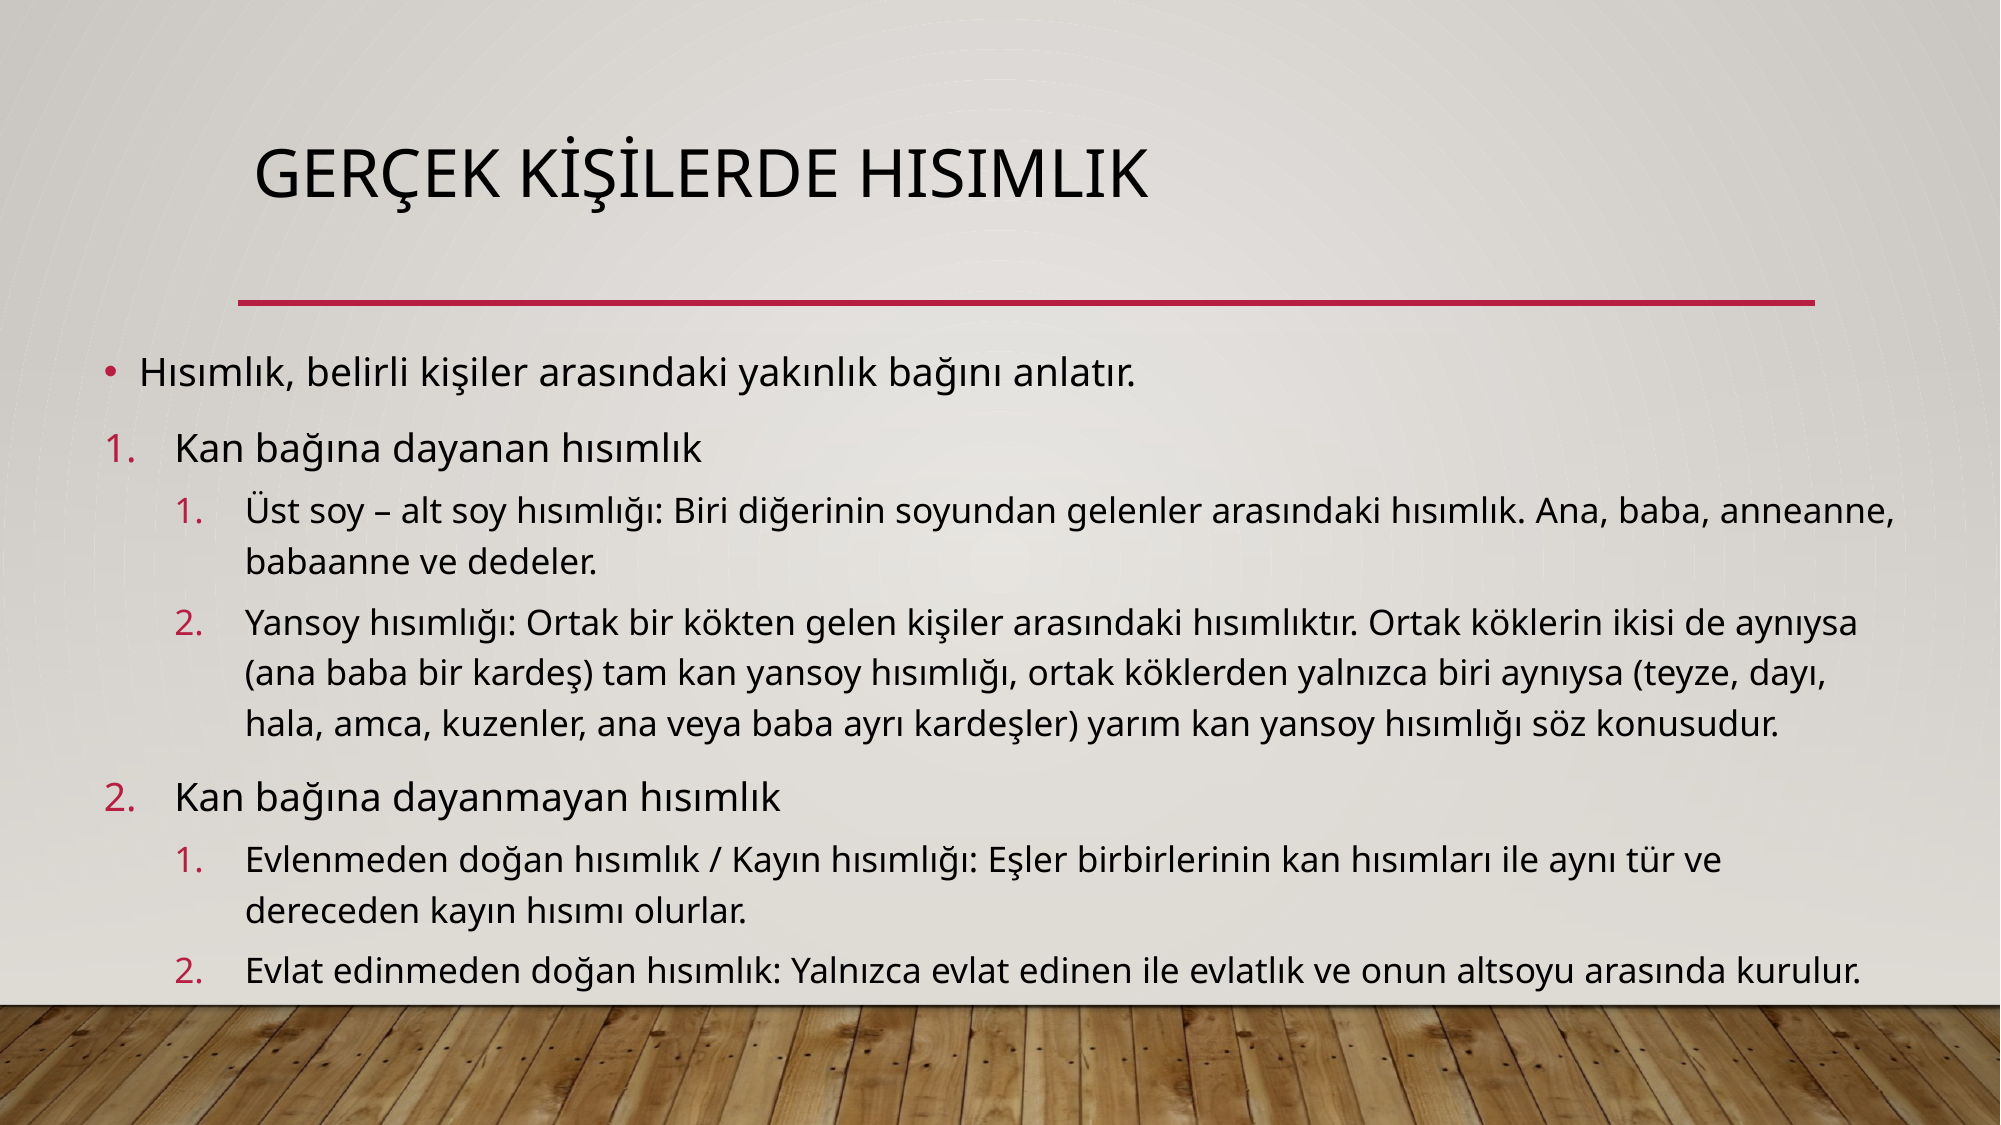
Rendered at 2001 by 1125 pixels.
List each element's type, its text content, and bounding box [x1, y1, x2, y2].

title GERÇEK KİŞİLERDE HISIMLIK [238, 131, 1814, 305]
list Hısımlık, belirli kişiler arasındaki yakınlık bağını anlatır. Kan bağına dayanan hısımlık Üst soy – alt soy hısımlığı: Biri diğerinin soyundan gelenler arasındaki hısımlık. Ana, baba, anneanne, babaanne ve dedeler. Yansoy hısımlığı: Ortak bir kökten gelen kişiler arasındaki hısımlıktır. Ortak köklerin ikisi de aynıysa (ana baba bir kardeş) tam kan yansoy hısımlığı, ortak köklerden yalnızca biri aynıysa (teyze, dayı, hala, amca, kuzenler, ana veya baba ayrı kardeşler) yarım kan yansoy hısımlığı söz konusudur. Kan bağına dayanmayan hısımlık Evlenmeden doğan hısımlık / Kayın hısımlığı: Eşler birbirlerinin kan hısımları ile aynı tür ve dereceden kayın hısımı olurlar. Evlat edinmeden doğan hısımlık: Yalnızca evlat edinen ile evlatlık ve onun altsoyu arasında kurulur. [88, 330, 1923, 1007]
picture [0, 1005, 2000, 1125]
